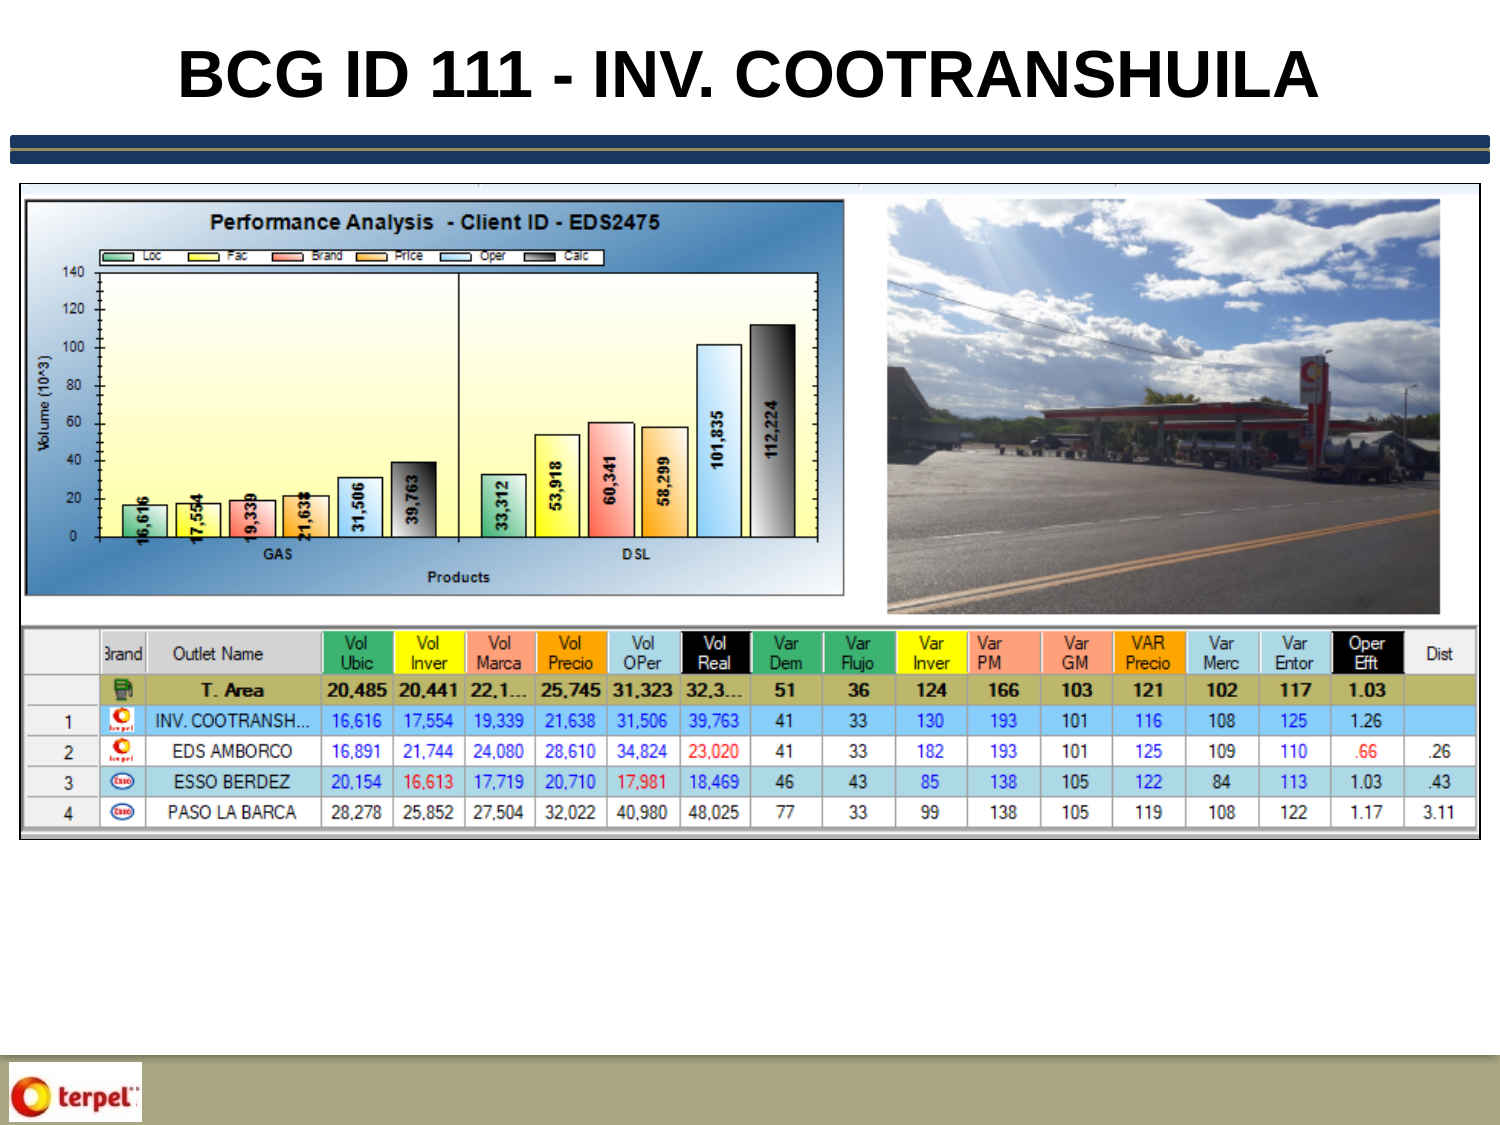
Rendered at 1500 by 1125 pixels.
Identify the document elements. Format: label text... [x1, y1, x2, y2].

picture [20, 183, 1480, 839]
title BCG ID 111 - INV. COOTRANSHUILA [12, 12, 1487, 130]
picture [9, 1062, 142, 1122]
